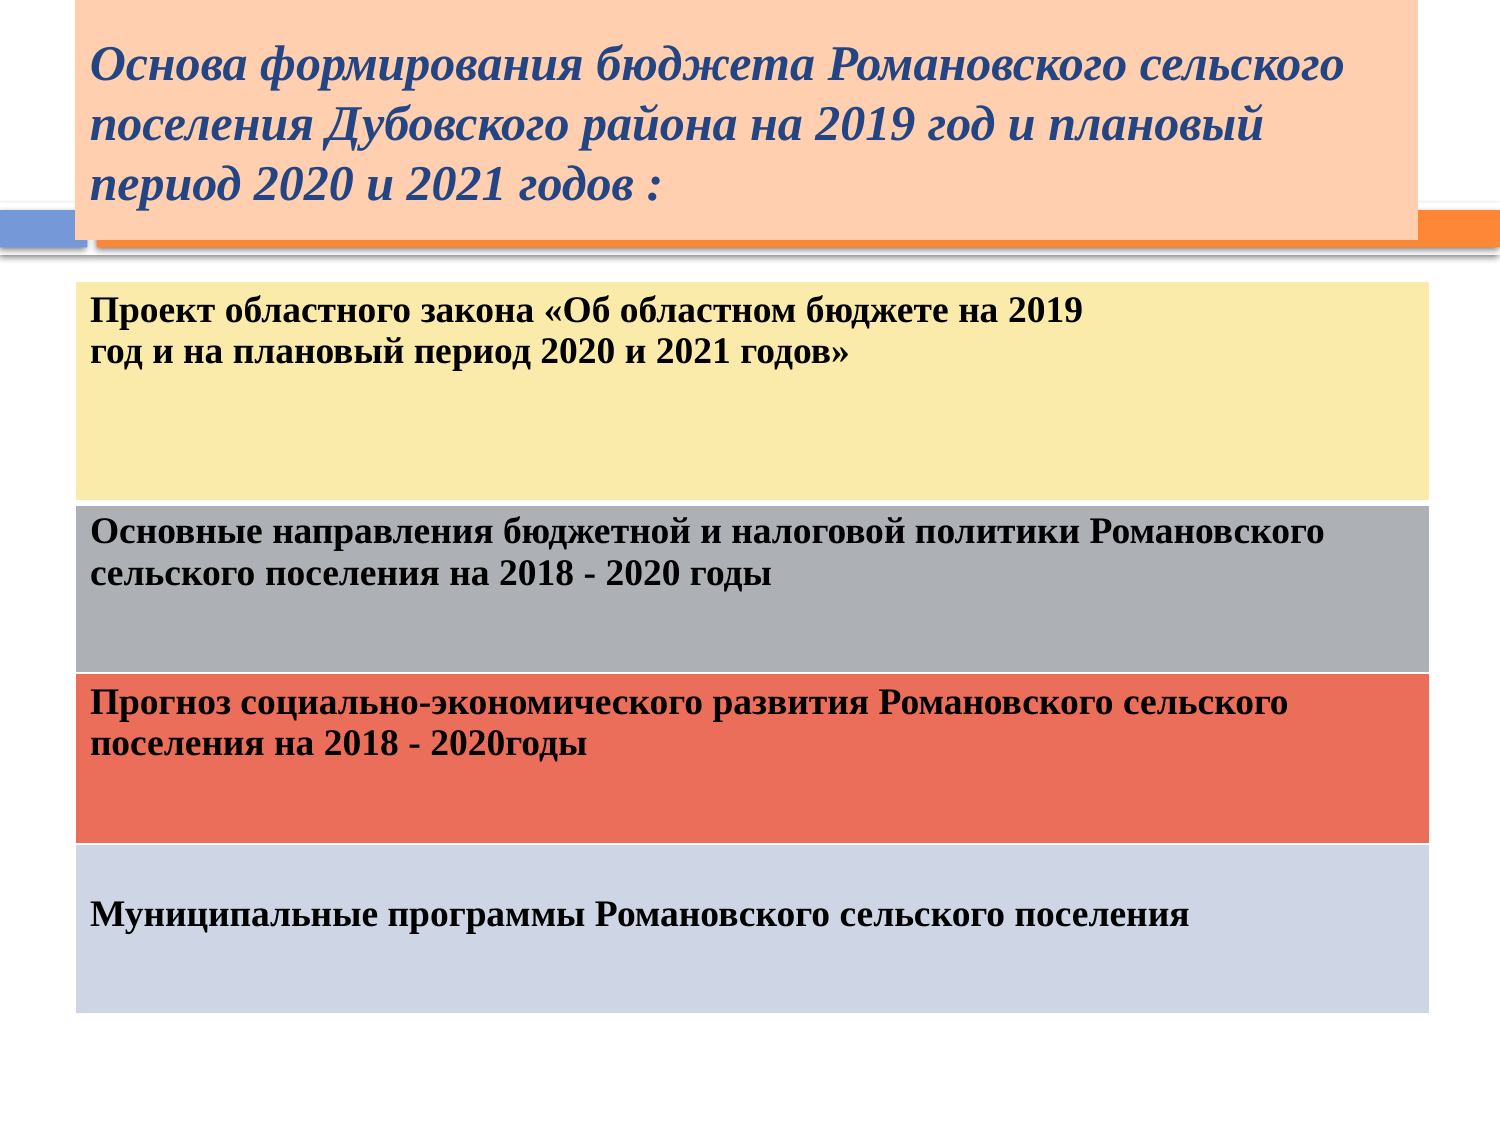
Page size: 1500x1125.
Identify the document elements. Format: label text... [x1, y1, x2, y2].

table_cell Прогноз социально-экономического развития Романовского сельского поселения на 2018 - 2020годы [76, 674, 1429, 843]
table_cell Муниципальные программы Романовского сельского поселения [76, 845, 1429, 1013]
title Основа формирования бюджета Романовского сельского поселения Дубовского района на 2019 год и плановый период 2020 и 2021 годов : [75, 0, 1418, 240]
table_cell Основные направления бюджетной и налоговой политики Романовского сельского поселения на 2018 - 2020 годы [76, 506, 1429, 672]
table_header Проект областного закона «Об областном бюджете на 2019 год и на плановый период 2020 и 2021 годов» [76, 282, 1429, 500]
